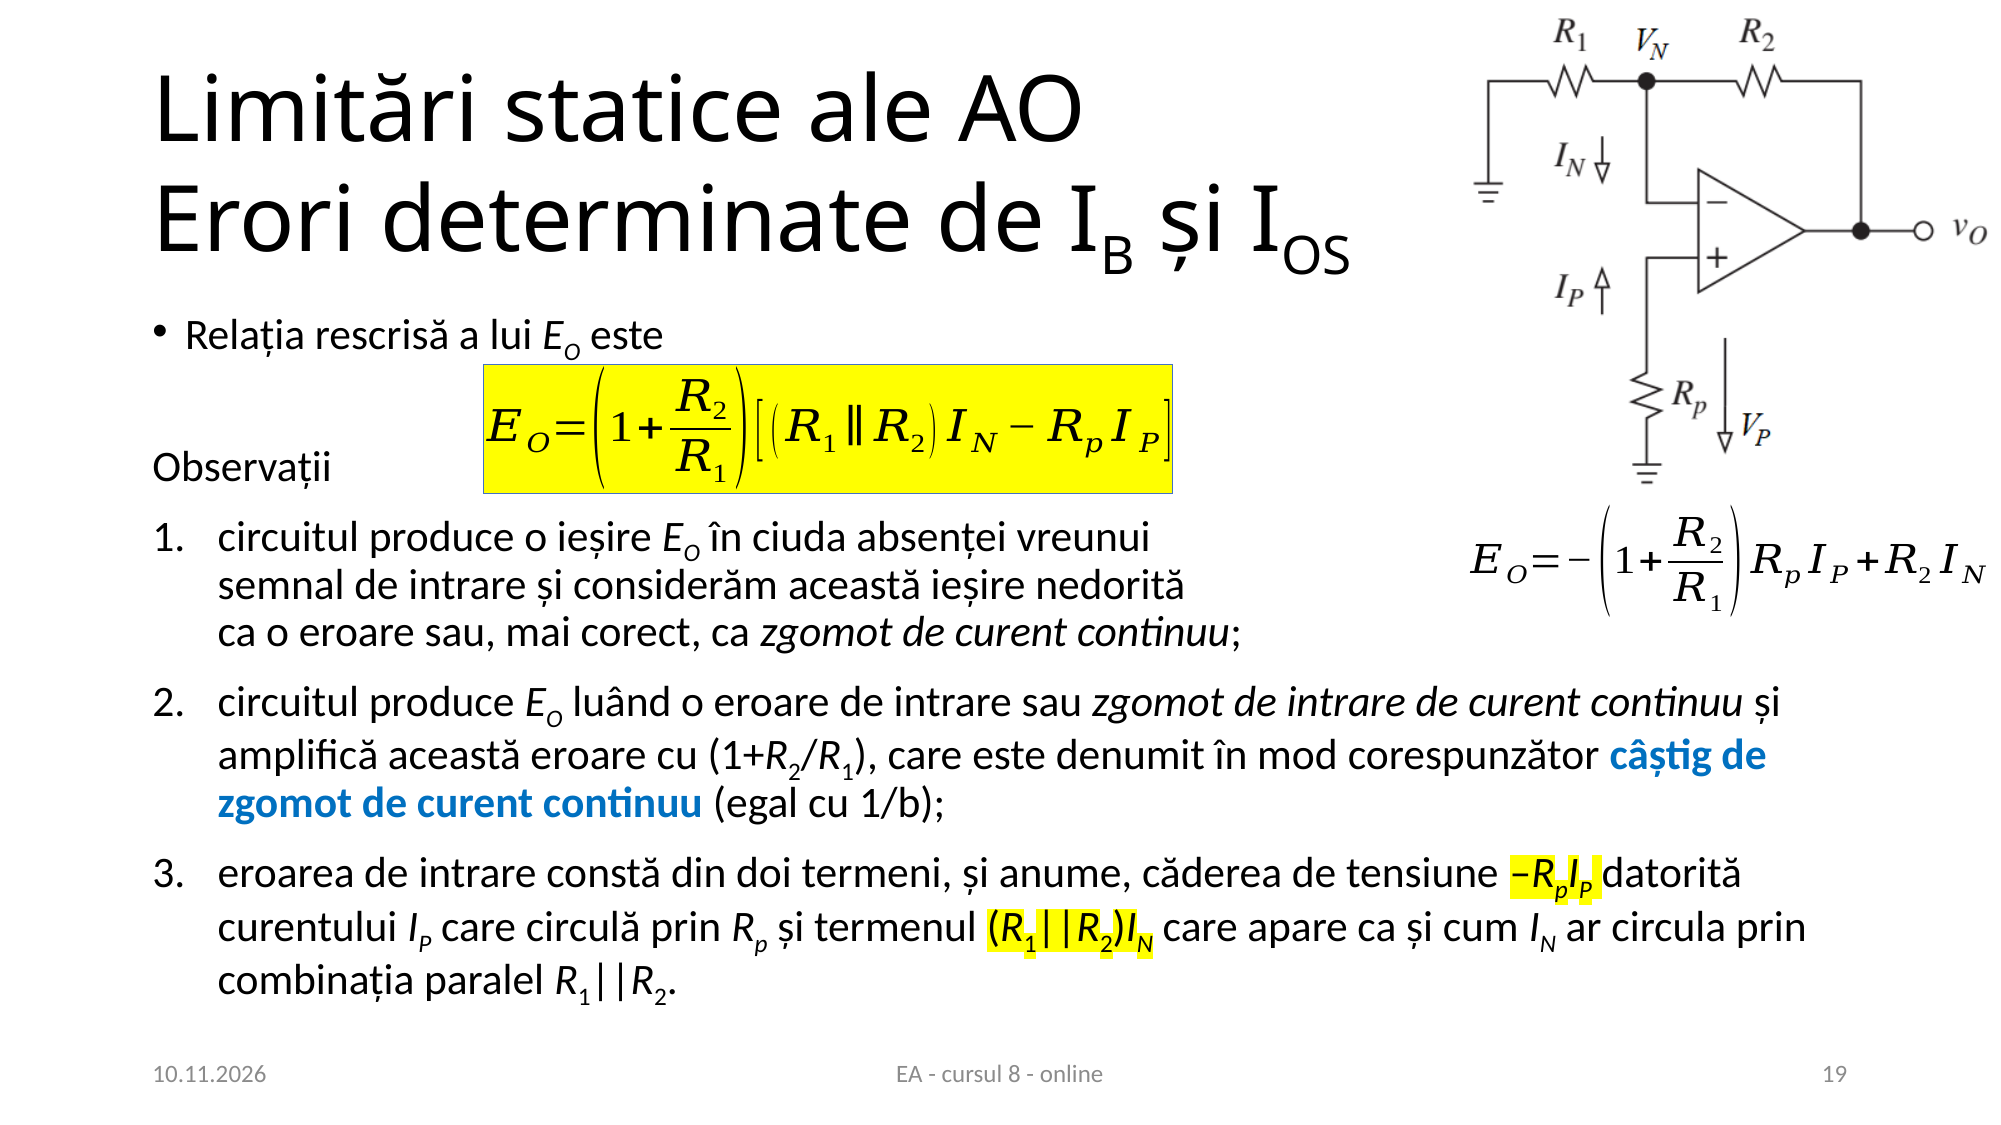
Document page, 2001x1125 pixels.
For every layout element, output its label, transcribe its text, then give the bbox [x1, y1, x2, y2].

footer EA - cursul 8 - online [662, 1042, 1338, 1103]
list Relația rescrisă a lui EO este Observații circuitul produce o ieșire EO în ciuda absenței vreunui semnal de intrare și considerăm această ieșire nedorită ca o eroare sau, mai corect, ca zgomot de curent continuu; circuitul produce EO luând o eroare de intrare sau zgomot de intrare de curent continuu și amplifică această eroare cu (1+R2/R1), care este denumit în mod corespunzător câștig de zgomot de curent continuu (egal cu 1/b); eroarea de intrare constă din doi termeni, și anume, căderea de tensiune –RpIP datorită curentului IP care circulă prin Rp și termenul (R1||R2)IN care apare ca și cum IN ar circula prin combinația paralel R1||R2. [137, 299, 1863, 1014]
title Limitări statice ale AO Erori determinate de IB și IOS [137, 59, 1467, 278]
slide_number 19 [1412, 1042, 1863, 1103]
picture [1467, 6, 1992, 491]
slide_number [137, 1042, 588, 1103]
